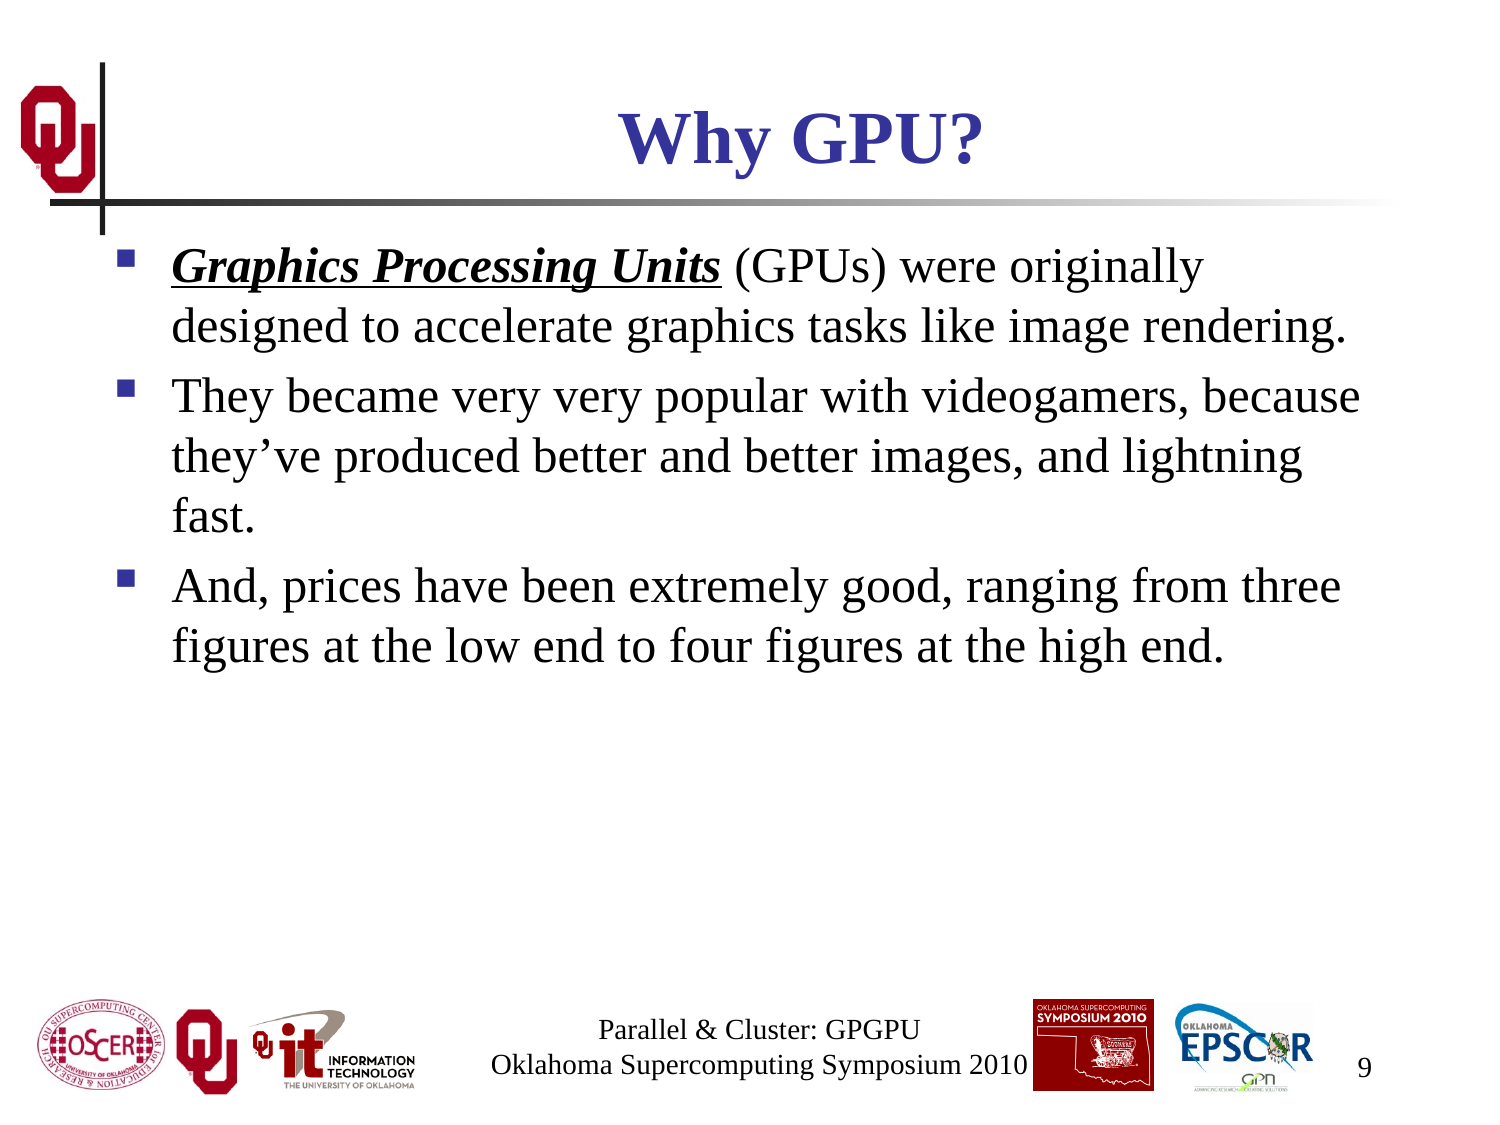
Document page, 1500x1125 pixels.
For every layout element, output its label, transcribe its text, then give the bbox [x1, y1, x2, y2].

picture [1188, 1011, 1216, 1015]
picture [1187, 1091, 1294, 1098]
slide_number 9 [1174, 1015, 1388, 1091]
picture [18, 83, 97, 196]
footer Parallel & Cluster: GPGPU Oklahoma Supercomputing Symposium 2010 [431, 1012, 1088, 1088]
title Why GPU? [162, 74, 1442, 187]
picture [1175, 1003, 1313, 1015]
picture [174, 999, 425, 1099]
picture [37, 999, 165, 1090]
list Graphics Processing Units (GPUs) were originally designed to accelerate graphics tasks like image rendering. They became very very popular with videogamers, because they’ve produced better and better images, and lightning fast. And, prices have been extremely good, ranging from three figures at the low end to four figures at the high end. [99, 224, 1401, 988]
